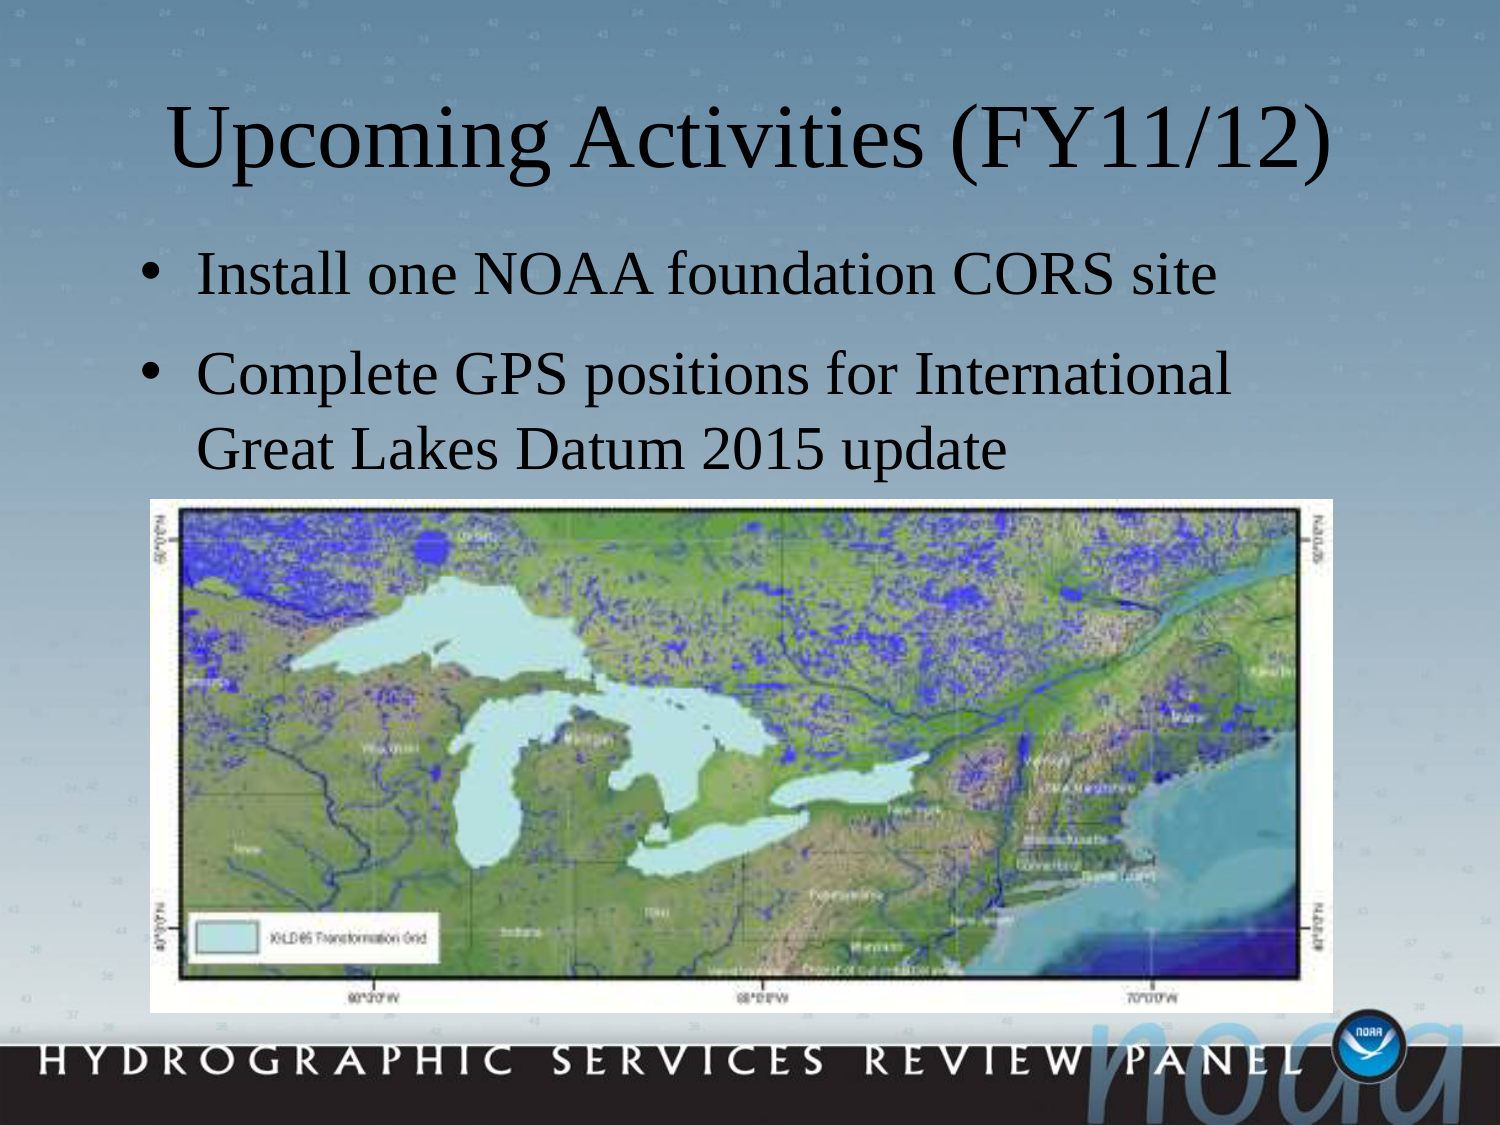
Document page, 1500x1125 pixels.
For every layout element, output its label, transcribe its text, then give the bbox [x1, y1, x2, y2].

title Upcoming Activities (FY11/12) [112, 37, 1388, 226]
picture [0, 0, 1500, 1125]
text_box Install one NOAA foundation CORS site Complete GPS positions for International Great Lakes Datum 2015 update [124, 224, 1388, 490]
